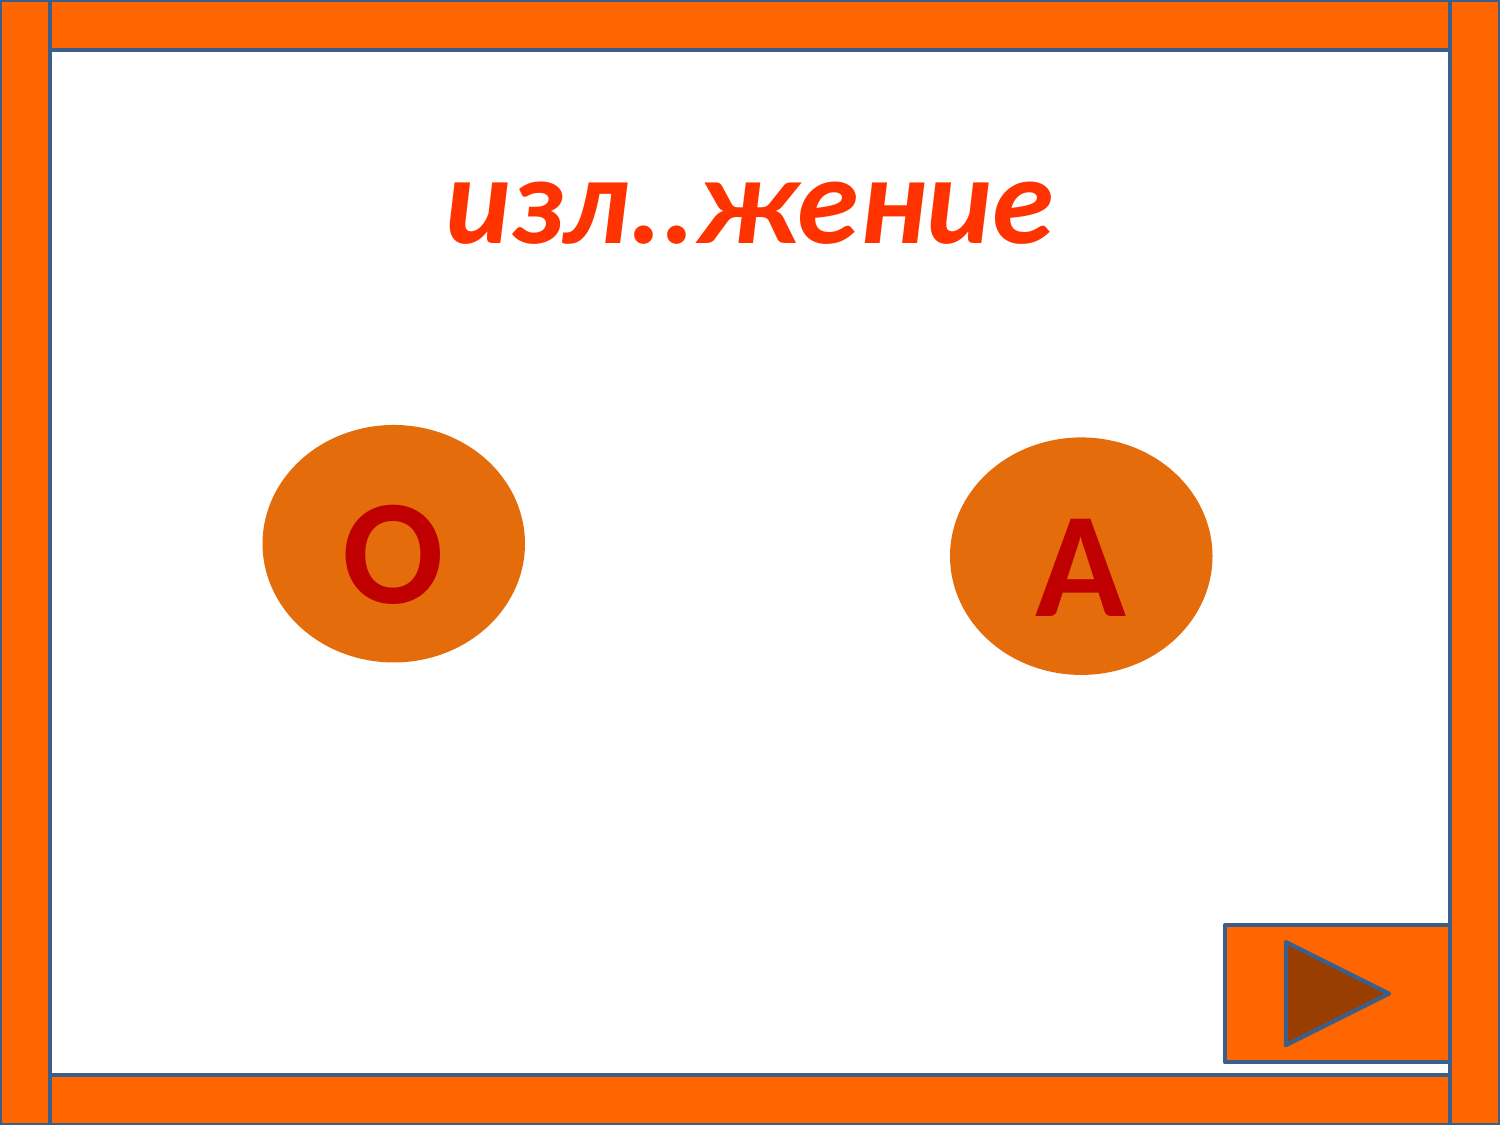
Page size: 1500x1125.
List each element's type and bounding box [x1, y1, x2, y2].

text_box [0, 0, 1500, 1125]
